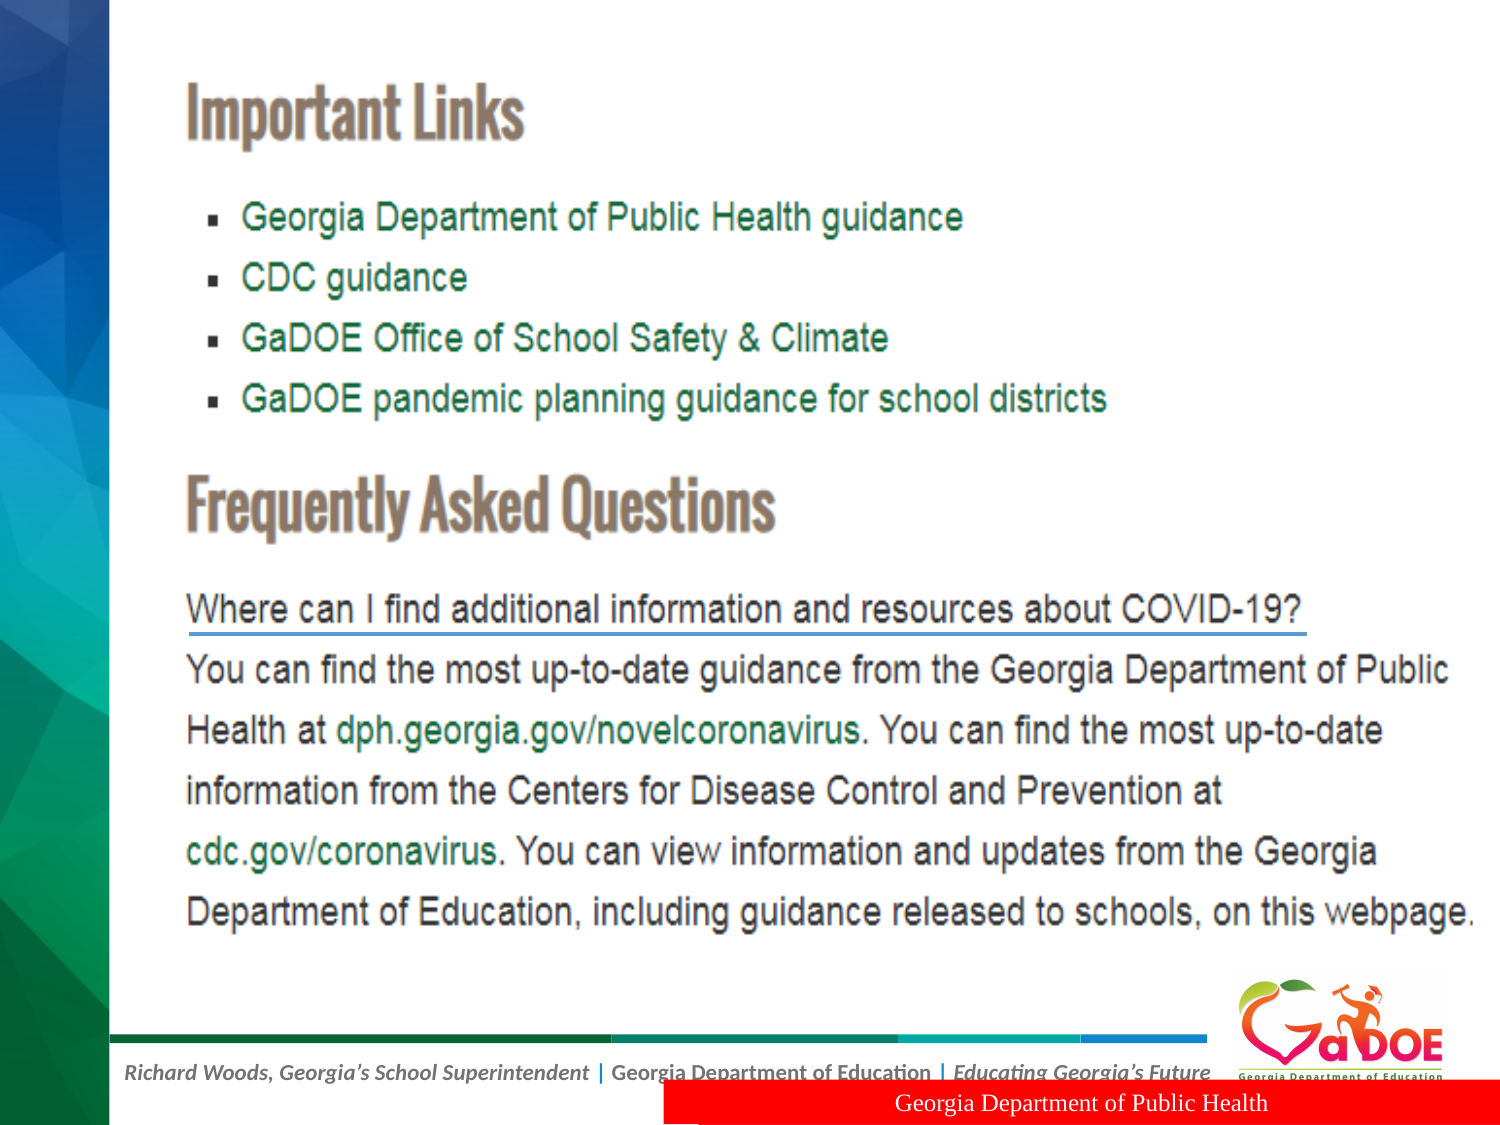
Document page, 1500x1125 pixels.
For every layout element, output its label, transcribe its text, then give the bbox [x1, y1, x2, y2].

picture [0, 0, 110, 1125]
picture [154, 47, 1473, 1079]
text_box Georgia Department of Public Health [663, 1079, 1500, 1125]
